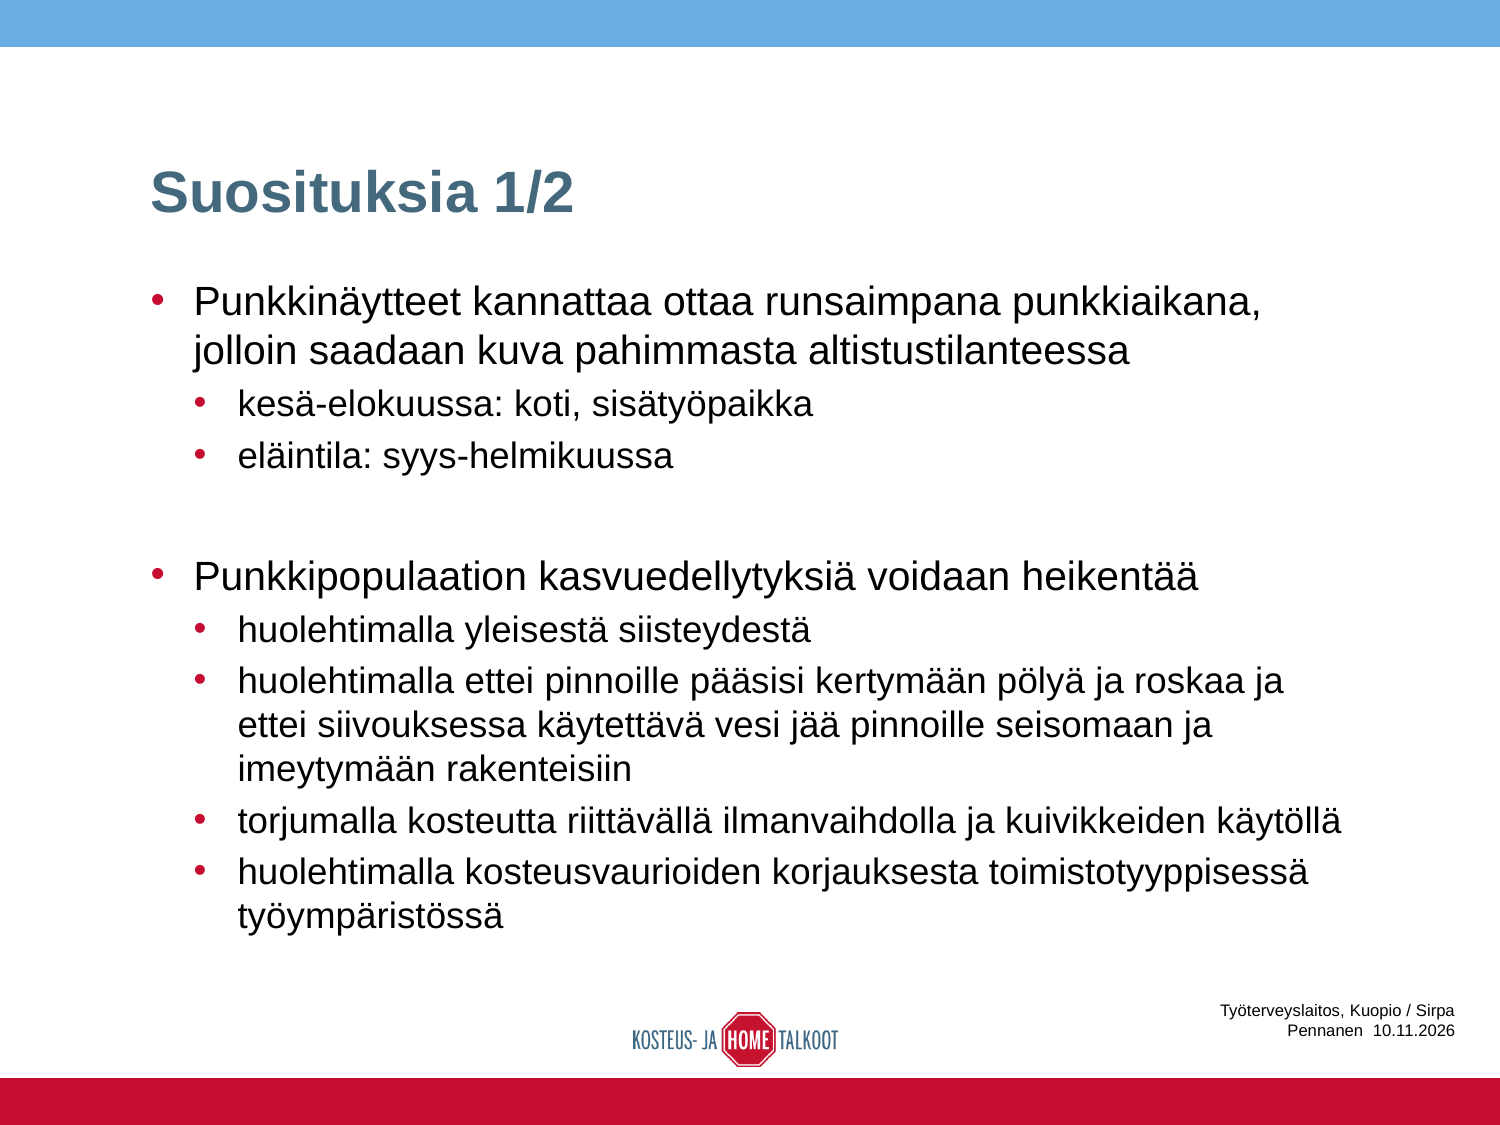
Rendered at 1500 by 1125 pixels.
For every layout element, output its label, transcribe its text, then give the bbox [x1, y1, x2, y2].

list Punkkinäytteet kannattaa ottaa runsaimpana punkkiaikana, jolloin saadaan kuva pahimmasta altistustilanteessa kesä-elokuussa: koti, sisätyöpaikka eläintila: syys-helmikuussa Punkkipopulaation kasvuedellytyksiä voidaan heikentää huolehtimalla yleisestä siisteydestä huolehtimalla ettei pinnoille pääsisi kertymään pölyä ja roskaa ja ettei siivouksessa käytettävä vesi jää pinnoille seisomaan ja imeytymään rakenteisiin torjumalla kosteutta riittävällä ilmanvaihdolla ja kuivikkeiden käytöllä huolehtimalla kosteusvaurioiden korjauksesta toimistotyyppisessä työympäristössä [135, 267, 1365, 988]
title Suosituksia 1/2 [135, 54, 1365, 232]
footer Työterveyslaitos, Kuopio / Sirpa Pennanen 16.6.2016 [1175, 987, 1471, 1048]
picture [633, 1012, 838, 1067]
